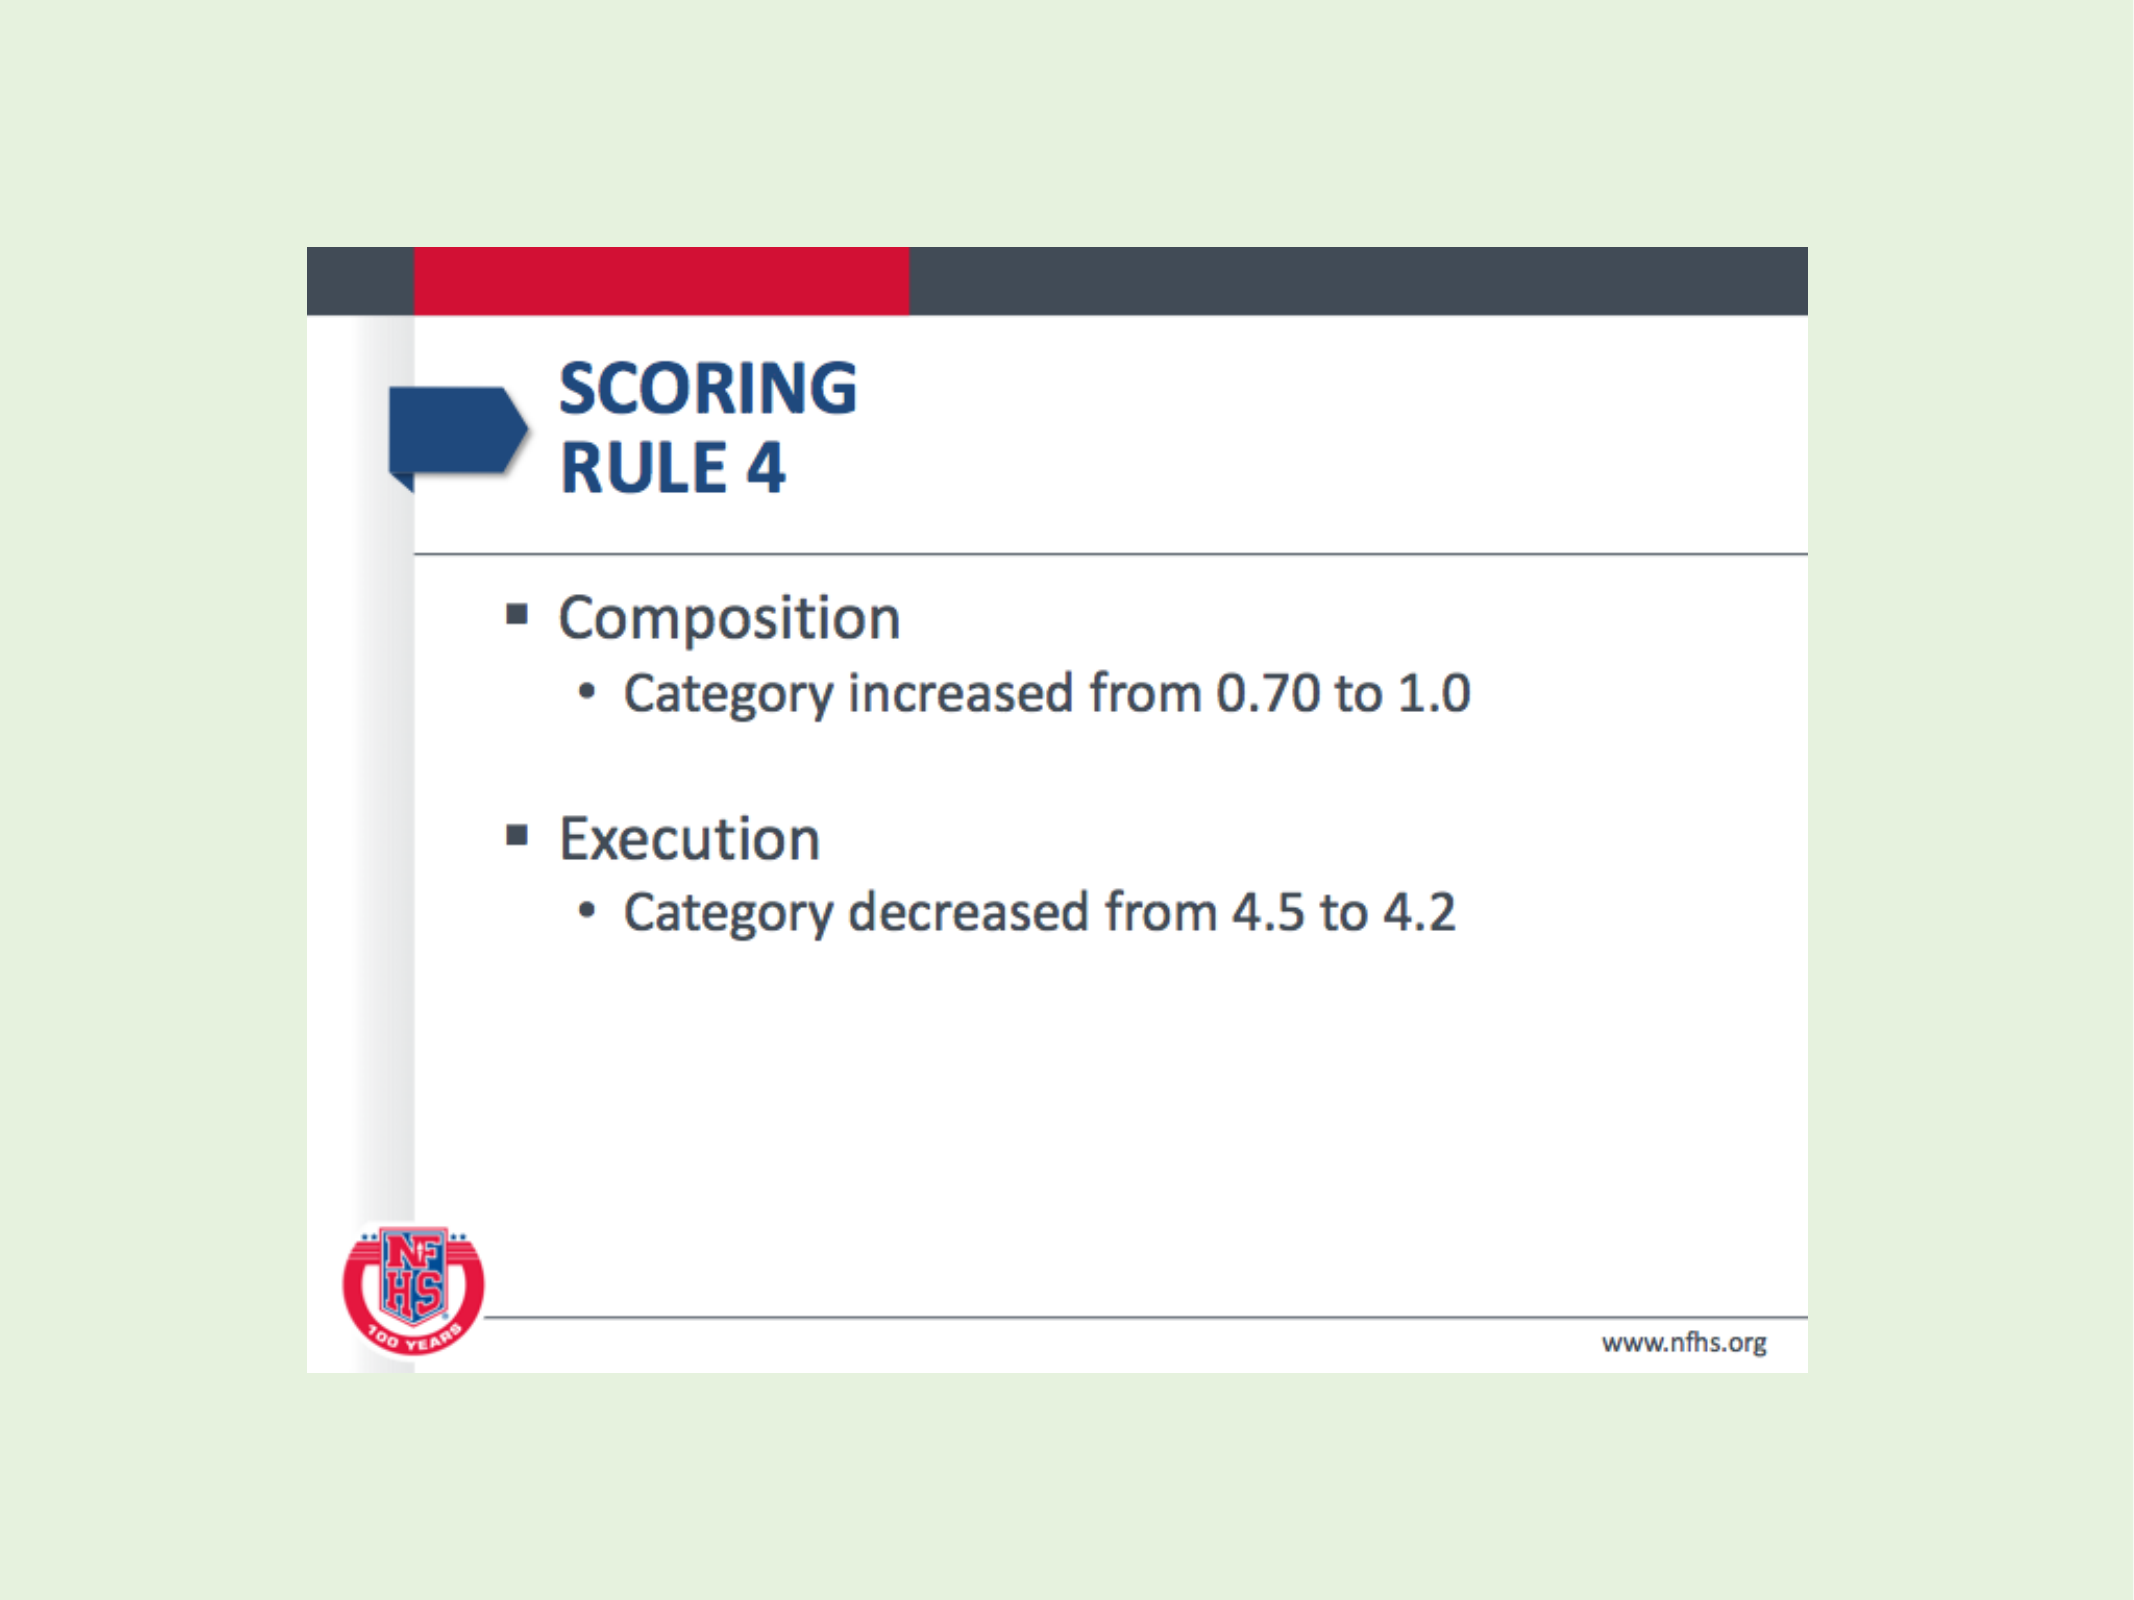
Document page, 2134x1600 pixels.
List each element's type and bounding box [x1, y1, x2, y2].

picture [307, 247, 1808, 1373]
